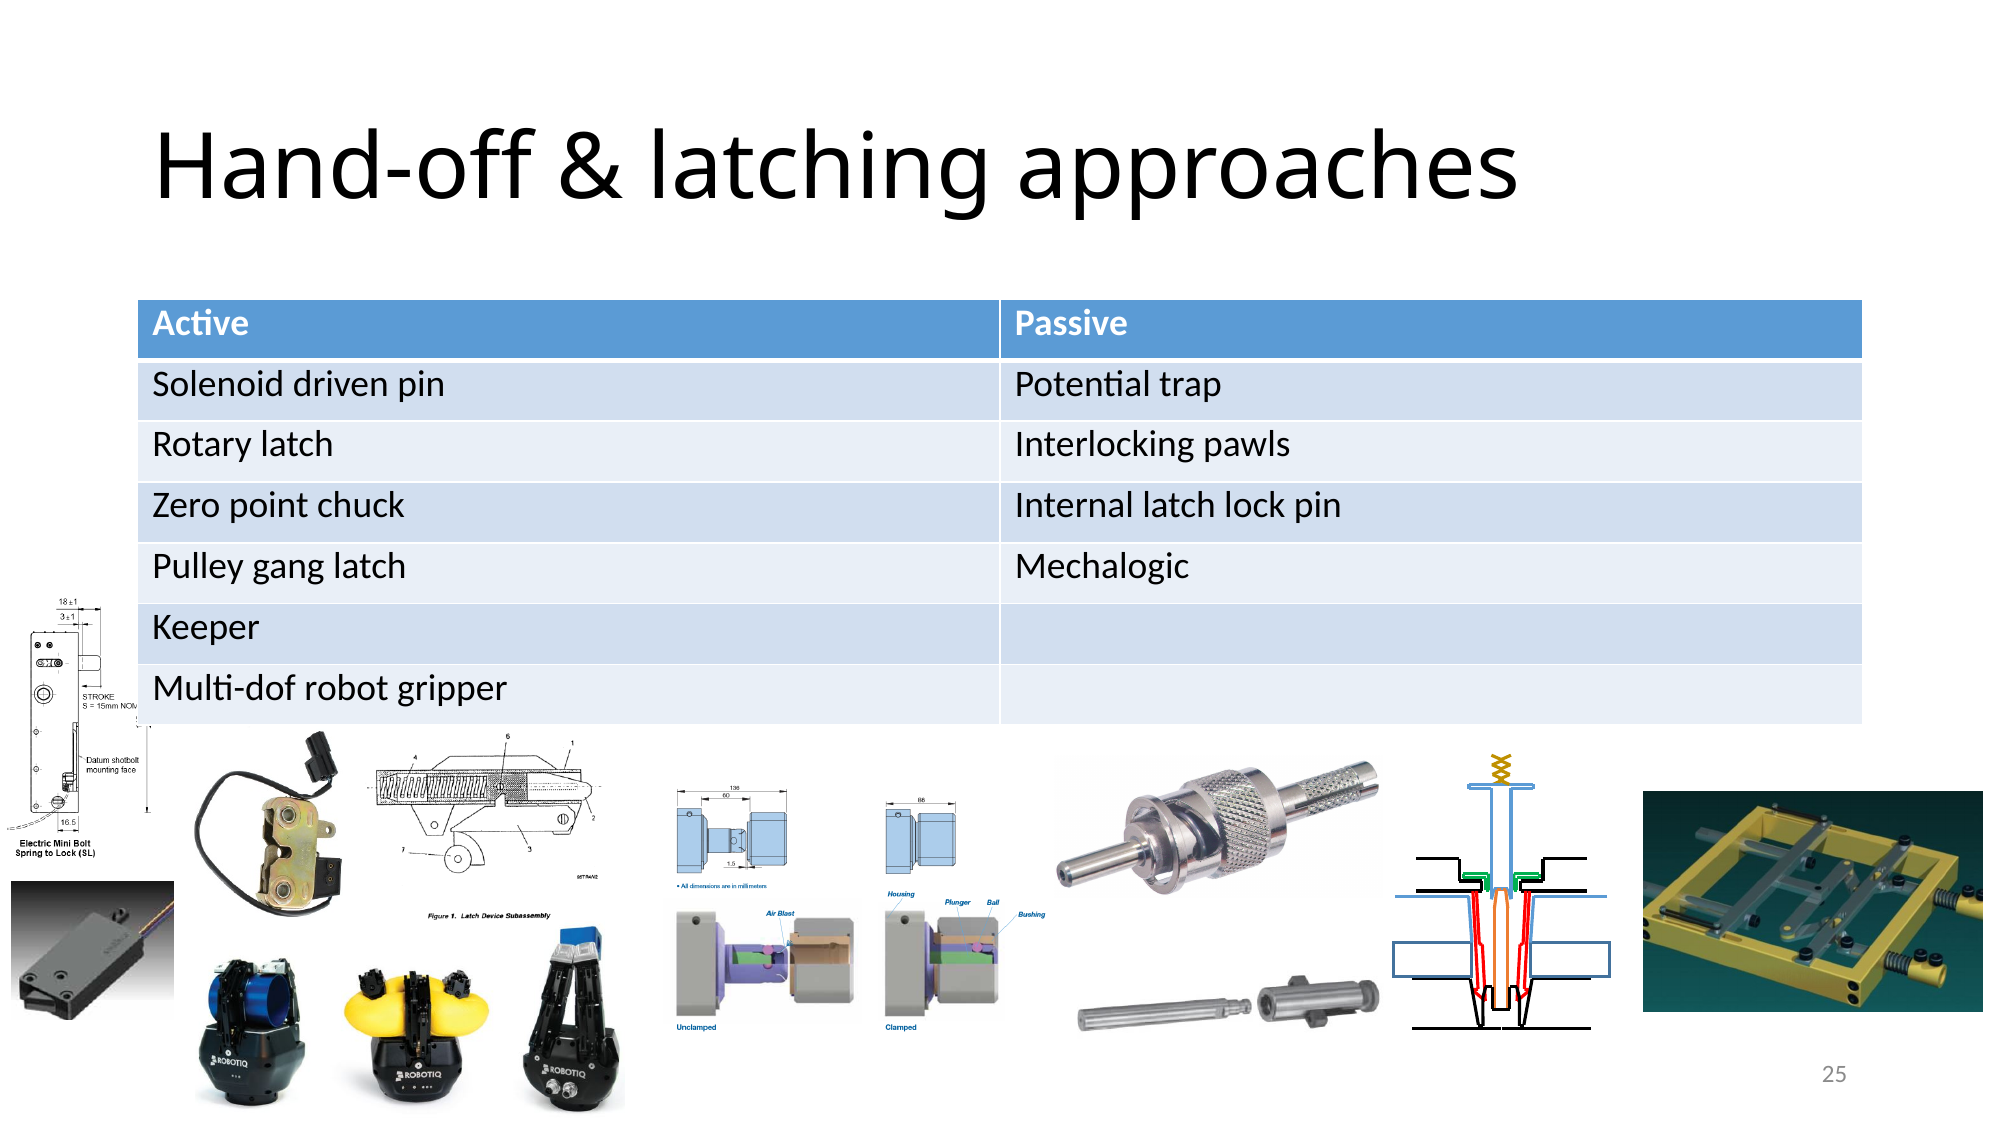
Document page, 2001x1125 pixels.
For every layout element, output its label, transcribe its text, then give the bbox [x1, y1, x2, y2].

picture [663, 780, 1048, 1038]
table_cell Solenoid driven pin [138, 363, 999, 420]
table_cell [1001, 604, 1862, 664]
table_cell Pulley gang latch [138, 544, 999, 603]
table_cell [1001, 665, 1862, 724]
table_cell Keeper [151, 604, 999, 664]
picture [11, 725, 625, 1119]
table_cell Zero point chuck [138, 483, 999, 542]
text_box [1393, 755, 1610, 1029]
table_header Active [138, 300, 999, 358]
table_cell Potential trap [1001, 363, 1862, 420]
picture [1643, 791, 1983, 1012]
title Hand-off & latching approaches [137, 59, 1863, 278]
picture [7, 593, 151, 860]
table_cell Internal latch lock pin [1001, 483, 1862, 542]
table_cell Multi-dof robot gripper [151, 665, 999, 724]
table_cell Mechalogic [1001, 544, 1862, 603]
picture [1054, 755, 1383, 898]
table_header Passive [1001, 300, 1862, 358]
table_cell Interlocking pawls [1001, 422, 1862, 481]
slide_number 25 [1412, 1042, 1863, 1103]
table_cell Rotary latch [138, 422, 999, 481]
picture [1071, 936, 1384, 1066]
